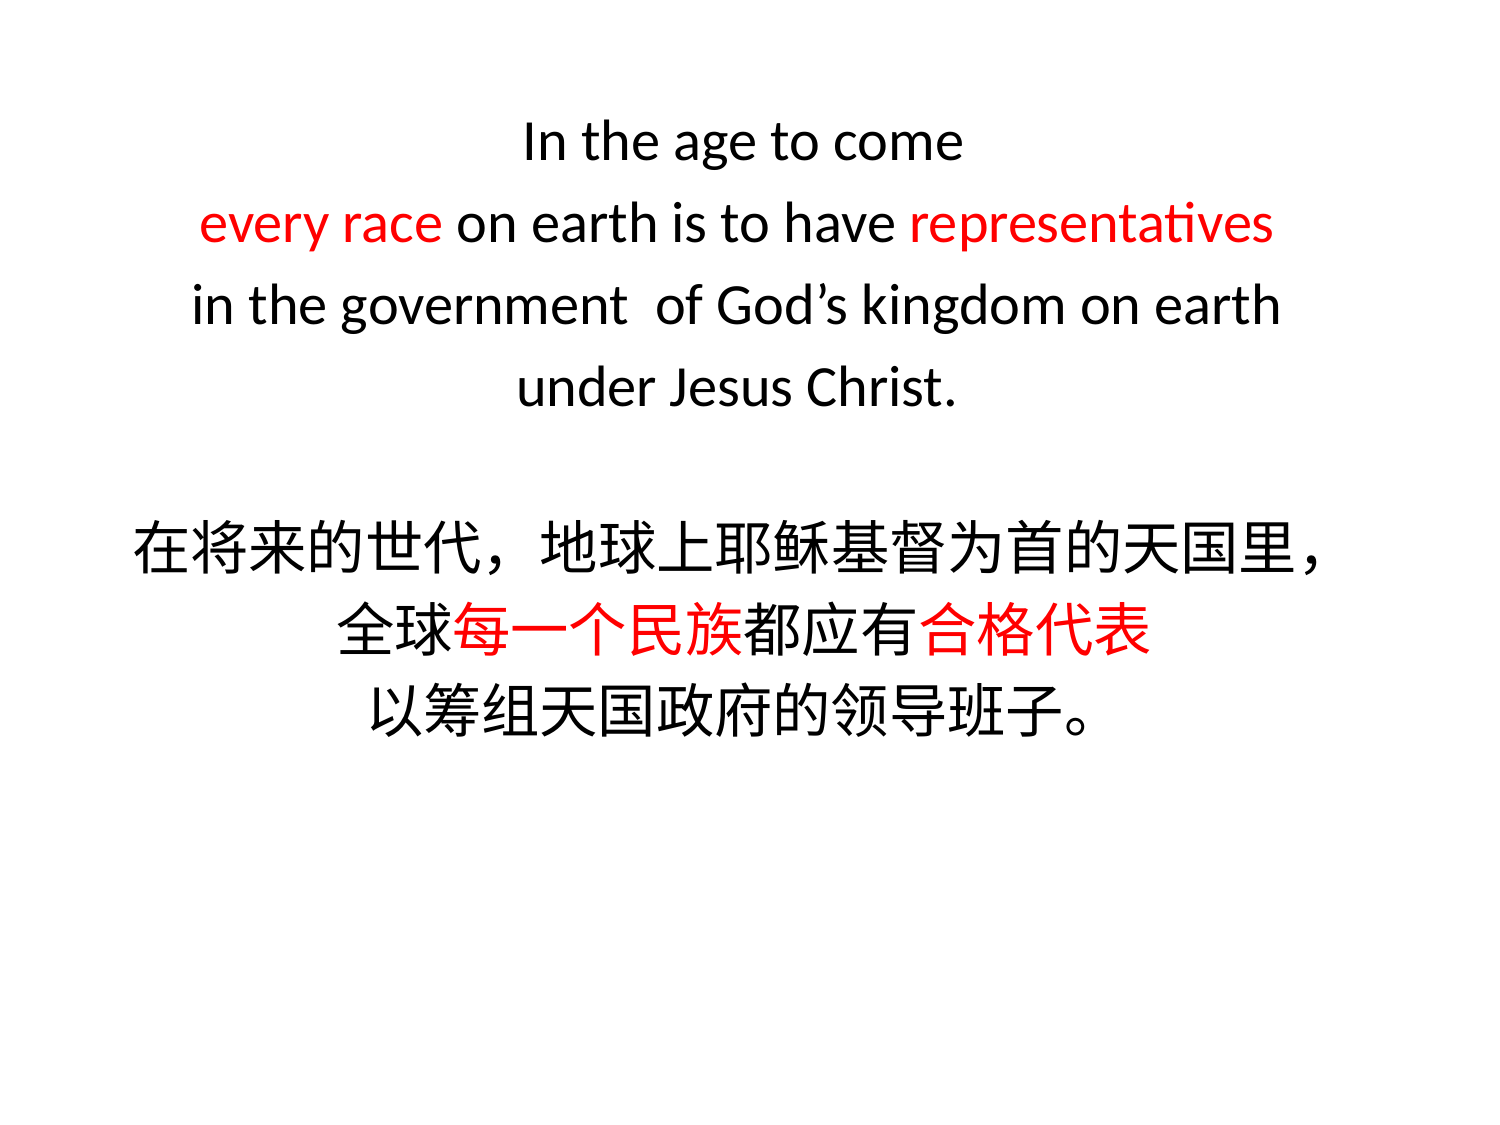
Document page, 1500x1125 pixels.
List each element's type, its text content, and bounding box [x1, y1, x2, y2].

list In the age to come every race on earth is to have representatives in the government of God’s kingdom on earth under Jesus Christ. 在将来的世代，地球上耶稣基督为首的天国里， 全球每一个民族都应有合格代表 以筹组天国政府的领导班子。 [24, 94, 1463, 926]
